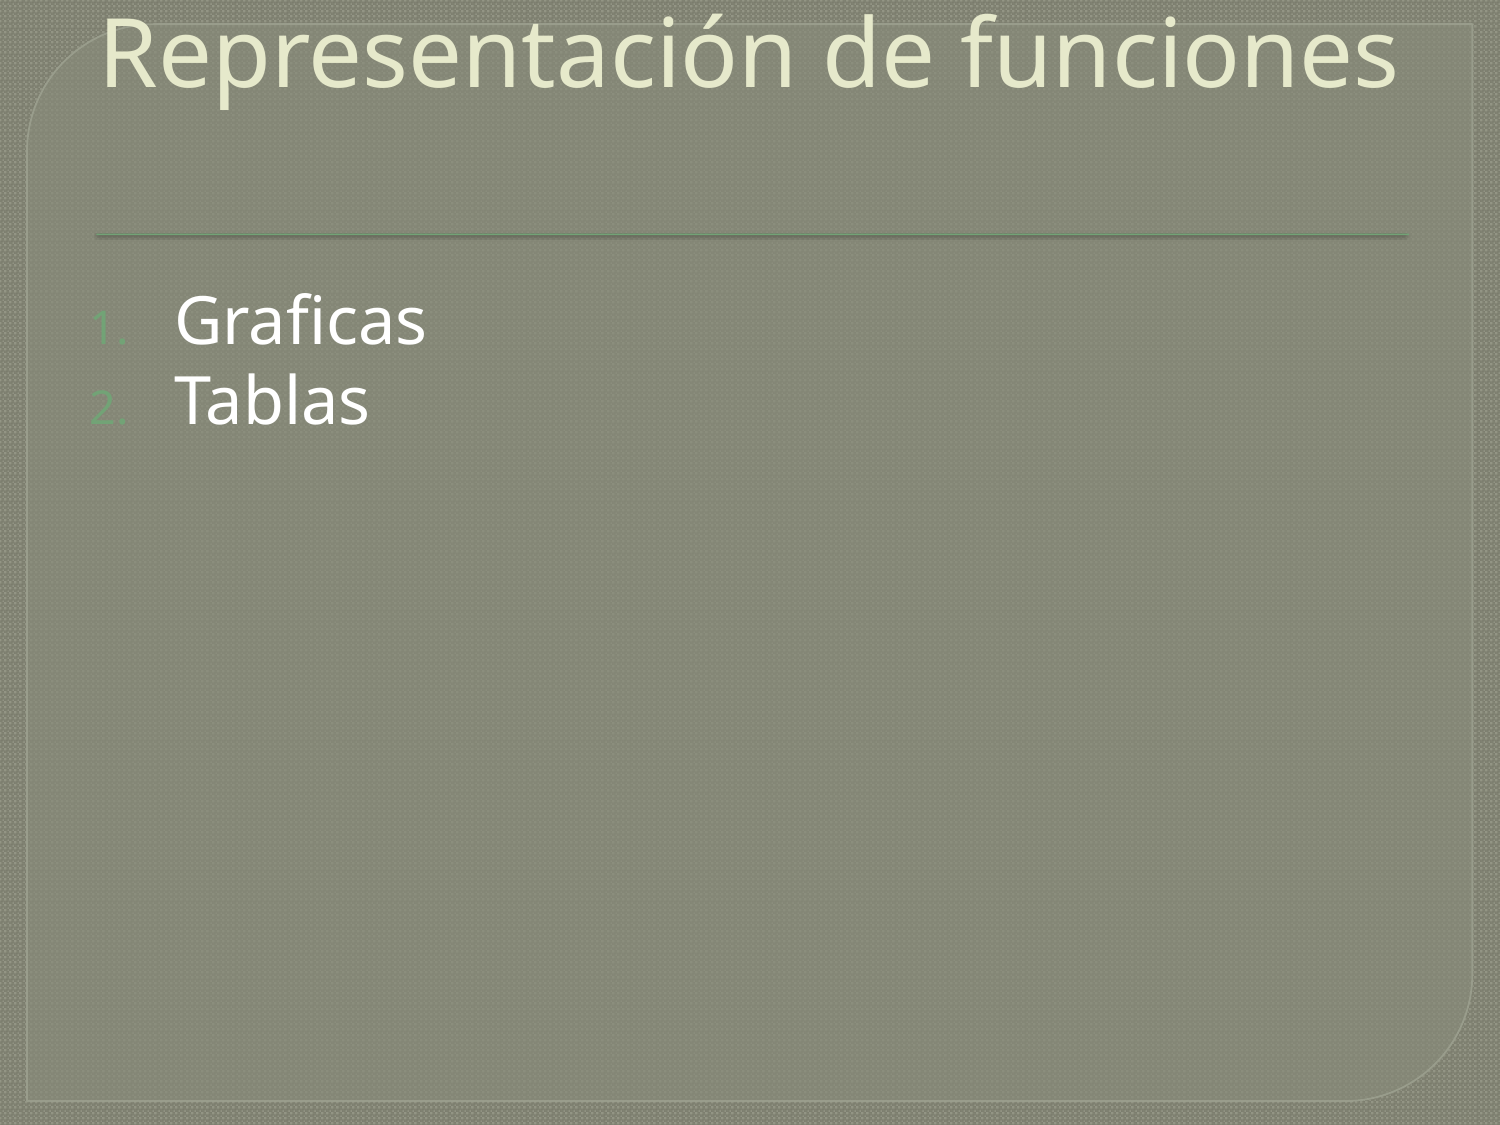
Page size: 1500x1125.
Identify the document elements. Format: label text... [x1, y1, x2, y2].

title Representación de funciones [75, 41, 1425, 230]
list Graficas Tablas [75, 270, 1425, 1013]
